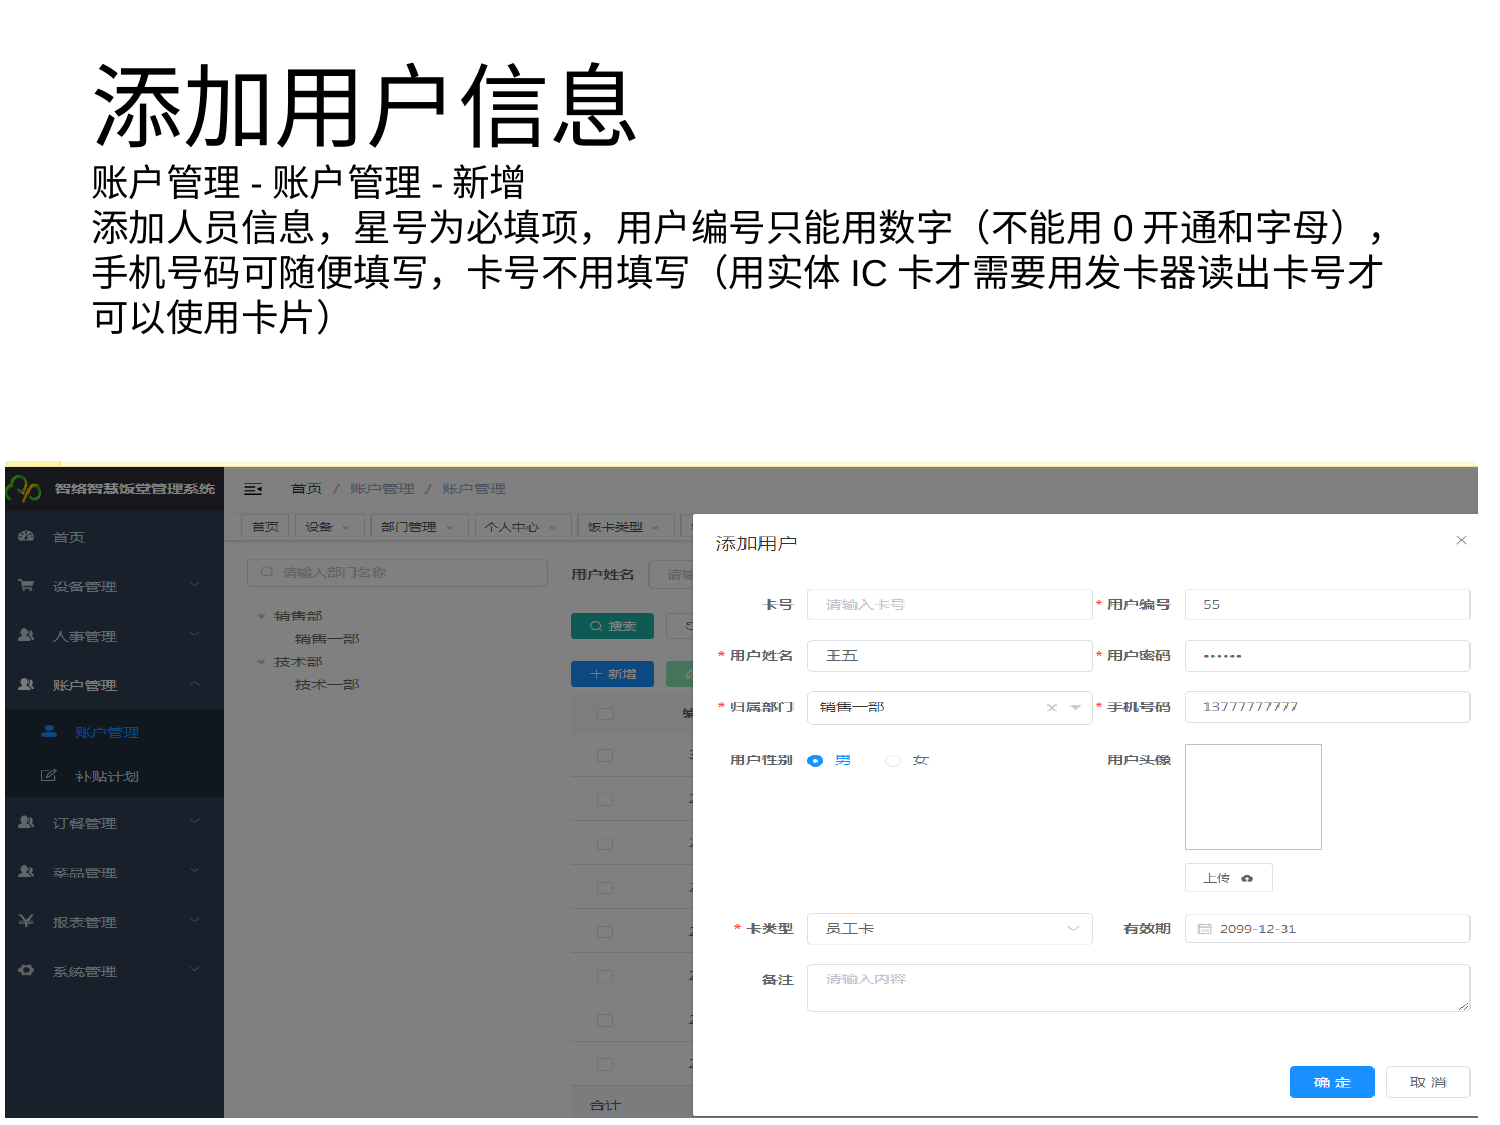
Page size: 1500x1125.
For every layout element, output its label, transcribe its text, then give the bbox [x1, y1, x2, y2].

picture [5, 461, 1478, 1118]
title 添加用户信息 账户管理-账户管理-新增 添加人员信息，星号为必填项，用户编号只能用数字（不能用0开通和字母），手机号码可随便填写，卡号不用填写（用实体IC卡才需要用发卡器读出卡号才可以使用卡片） [76, 21, 1427, 457]
